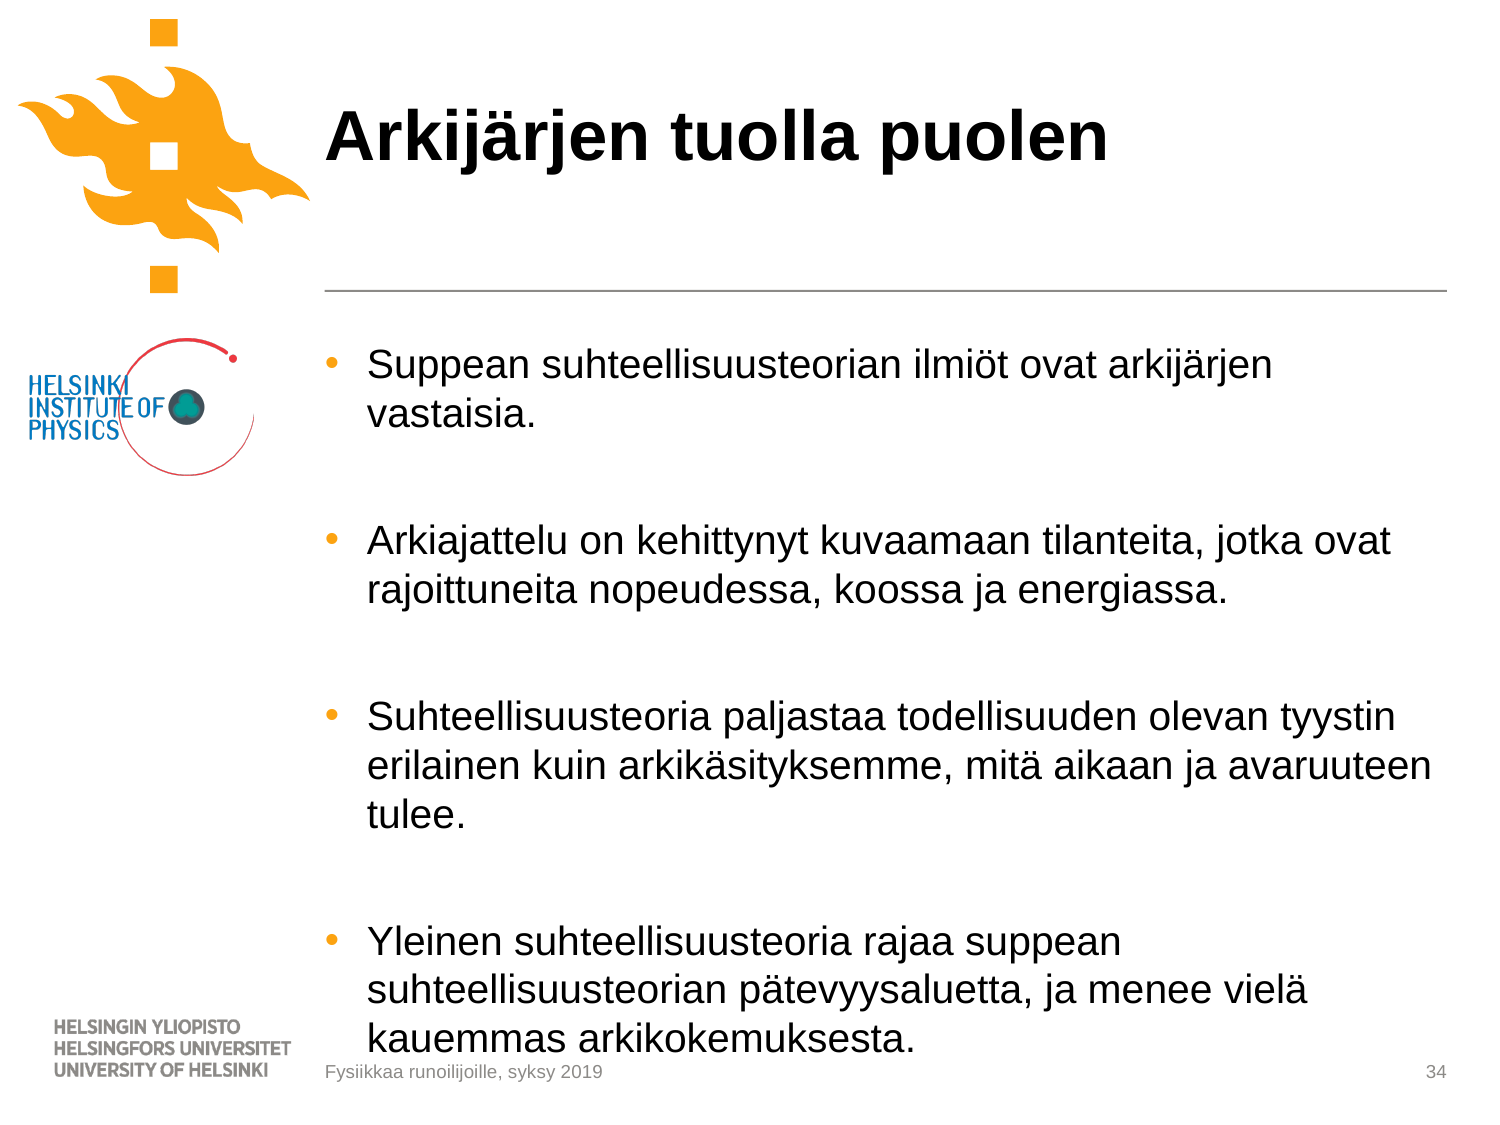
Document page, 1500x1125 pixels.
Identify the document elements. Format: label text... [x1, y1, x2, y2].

footer Fysiikkaa runoilijoille, syksy 2019 [324, 1058, 1069, 1083]
title Arkijärjen tuolla puolen [324, 90, 1447, 279]
list Suppean suhteellisuusteorian ilmiöt ovat arkijärjen vastaisia. Arkiajattelu on kehittynyt kuvaamaan tilanteita, jotka ovat rajoittuneita nopeudessa, koossa ja energiassa. Suhteellisuusteoria paljastaa todellisuuden olevan tyystin erilainen kuin arkikäsityksemme, mitä aikaan ja avaruuteen tulee. Yleinen suhteellisuusteoria rajaa suppean suhteellisuusteorian pätevyysaluetta, ja menee vielä kauemmas arkikokemuksesta. [324, 338, 1453, 1065]
picture [53, 1017, 292, 1079]
slide_number 34 [1376, 1011, 1447, 1083]
